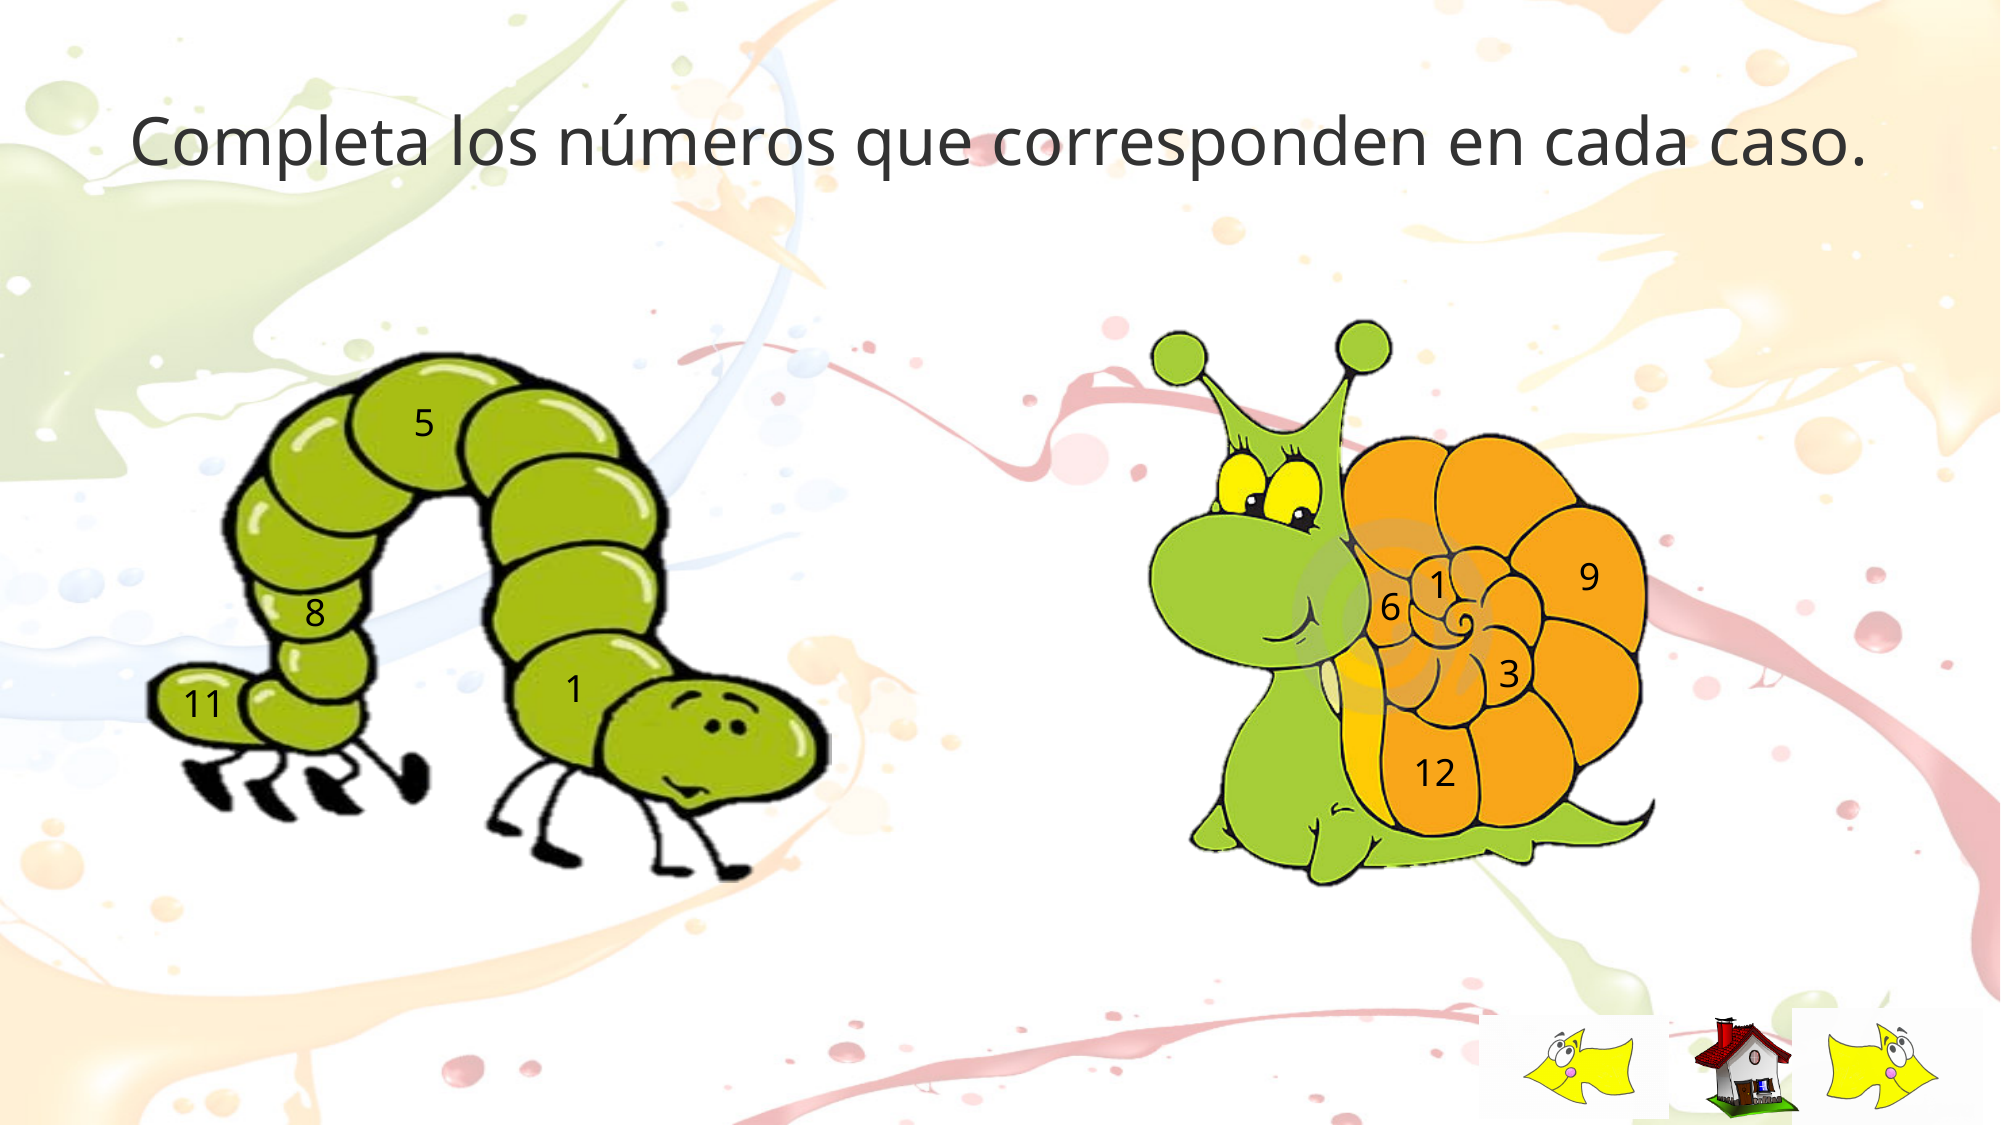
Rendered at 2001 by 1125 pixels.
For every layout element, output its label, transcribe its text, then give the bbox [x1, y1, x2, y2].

title Completa los números que corresponden en cada caso. [99, 45, 1900, 233]
picture [0, 0, 2001, 1125]
